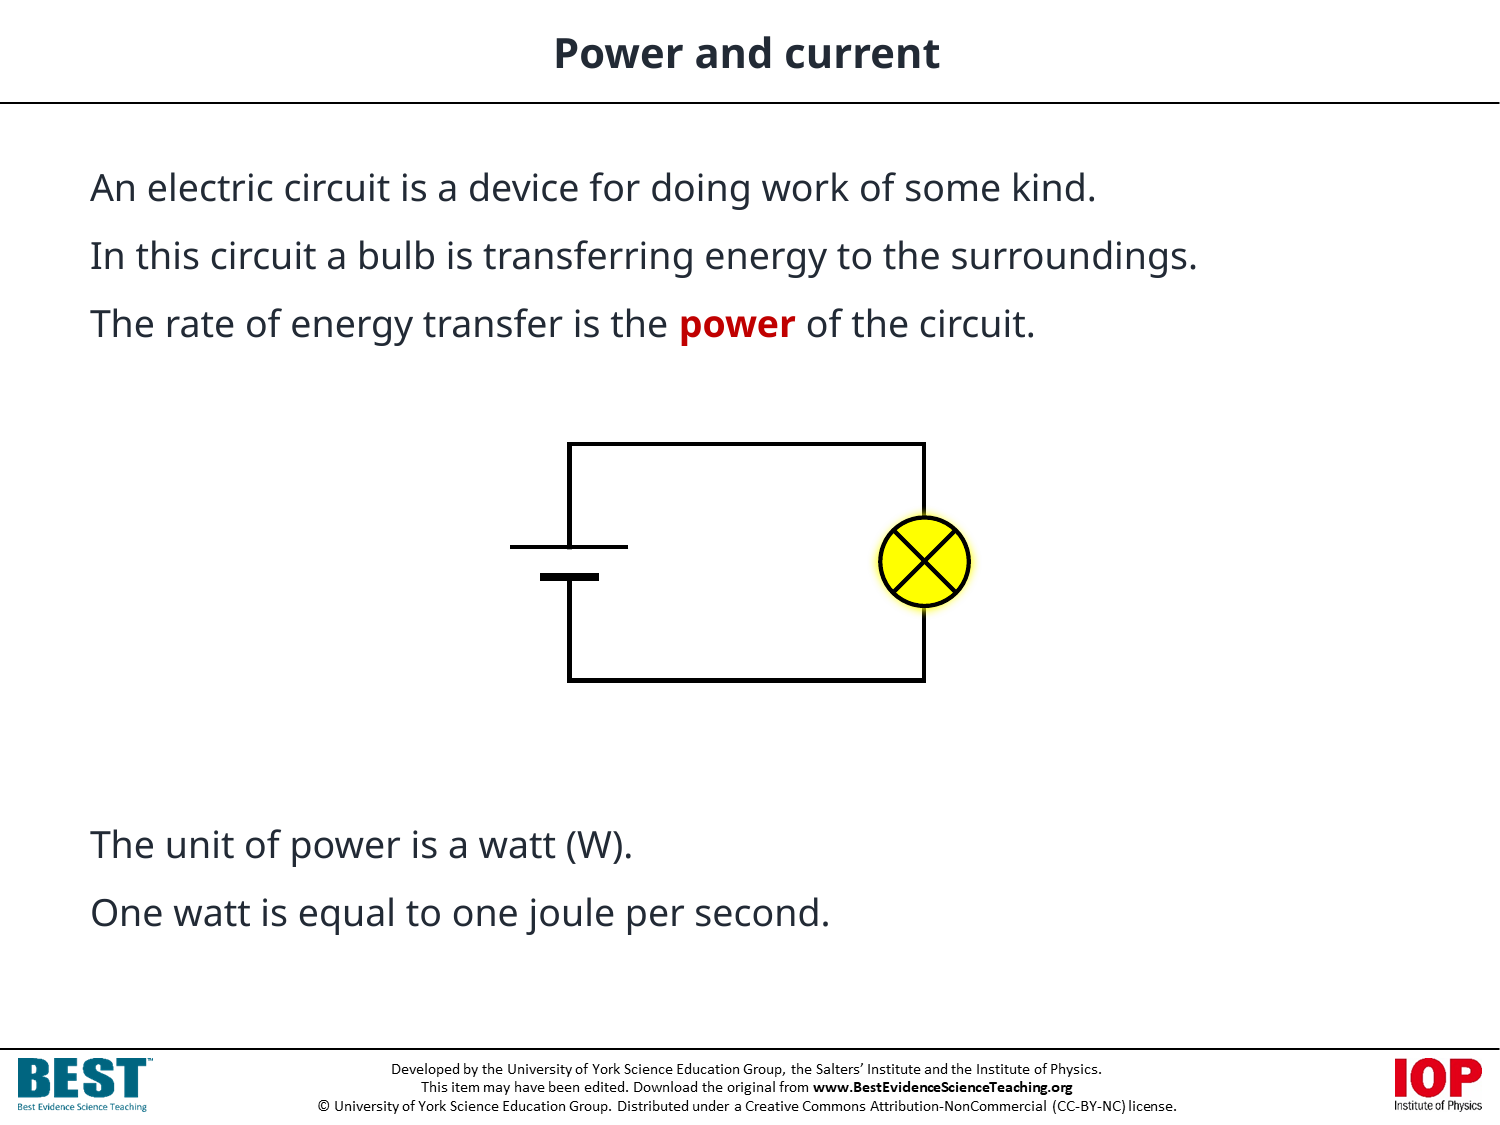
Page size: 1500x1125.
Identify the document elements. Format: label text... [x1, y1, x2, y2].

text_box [510, 444, 984, 681]
picture [0, 102, 1500, 1125]
text_box Power and current [23, 4, 1471, 99]
